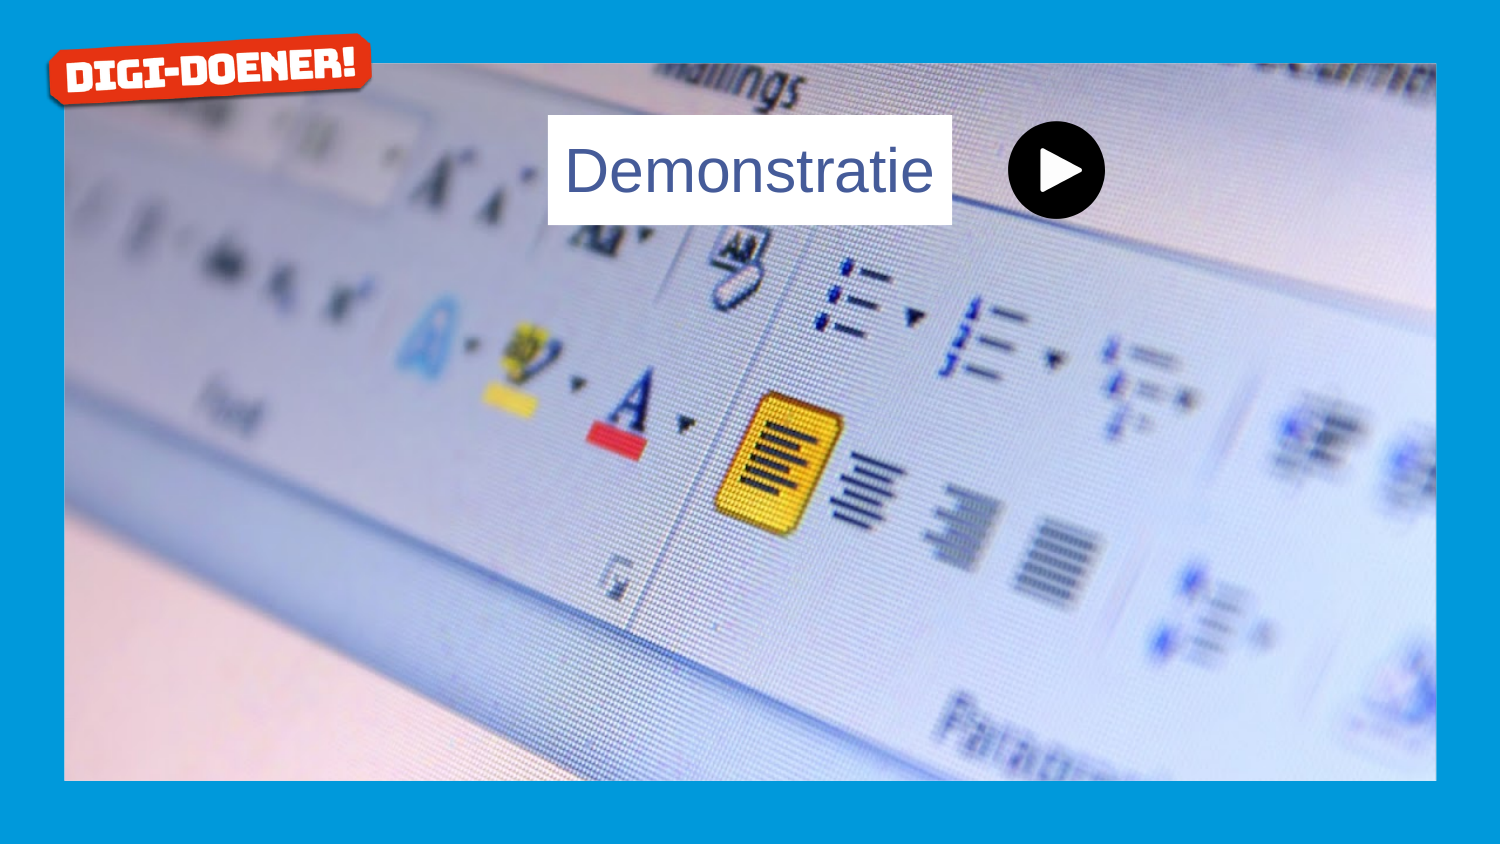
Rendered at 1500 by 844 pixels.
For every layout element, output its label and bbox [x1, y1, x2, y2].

picture [49, 34, 1436, 780]
